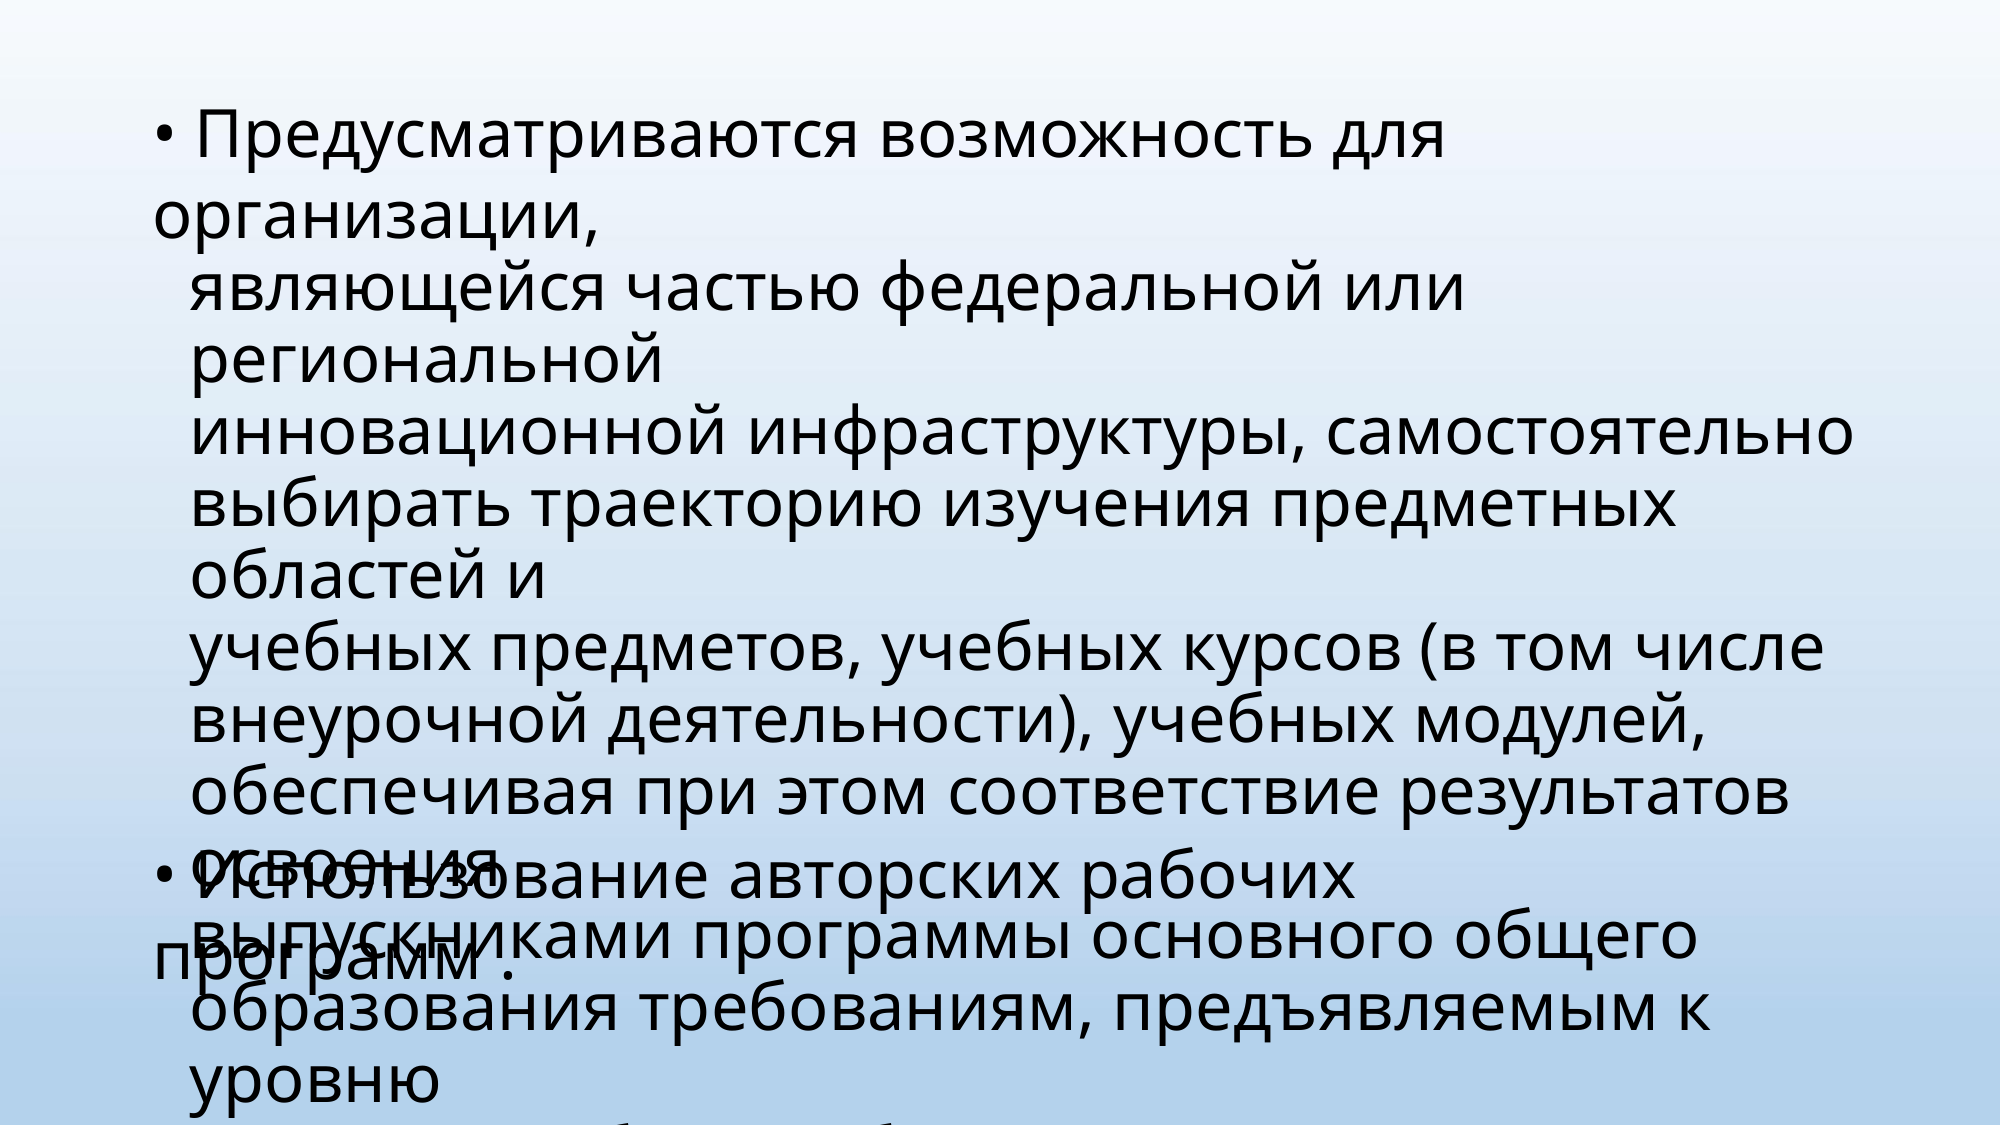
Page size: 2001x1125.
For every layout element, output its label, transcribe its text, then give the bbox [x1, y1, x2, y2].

text_box • Использование авторских рабочих программ . [152, 829, 1532, 993]
text_box • Предусматриваются возможность для организации, являющейся частью федеральной или региональной инновационной инфраструктуры, самостоятельно выбирать траекторию изучения предметных областей и учебных предметов, учебных курсов (в том числе внеурочной деятельности), учебных модулей, обеспечивая при этом соответствие результатов освоения выпускниками программы основного общего образования требованиям, предъявляемым к уровню основного общего образования. [152, 88, 1866, 1125]
text_box [0, 0, 2000, 1125]
